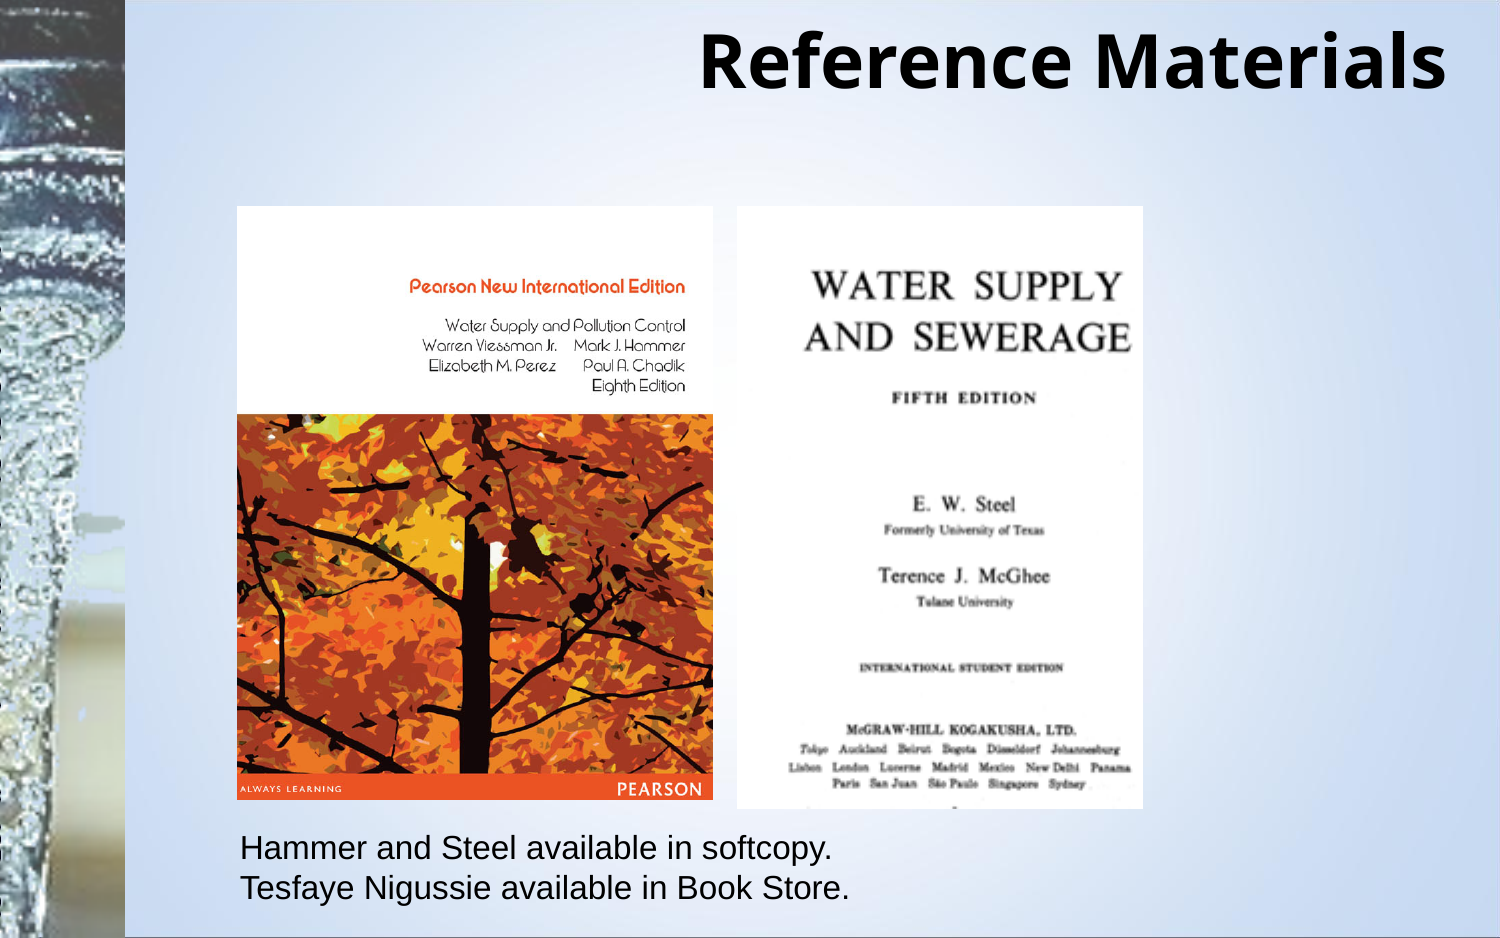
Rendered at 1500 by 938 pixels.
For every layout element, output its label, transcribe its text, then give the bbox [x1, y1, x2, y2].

title Reference Materials [111, 2, 1462, 116]
table_cell 63500 [0, 0, 125, 938]
text_box Hammer and Steel available in softcopy. Tesfaye Nigussie available in Book Store. [224, 818, 1200, 914]
picture [125, 0, 1500, 938]
